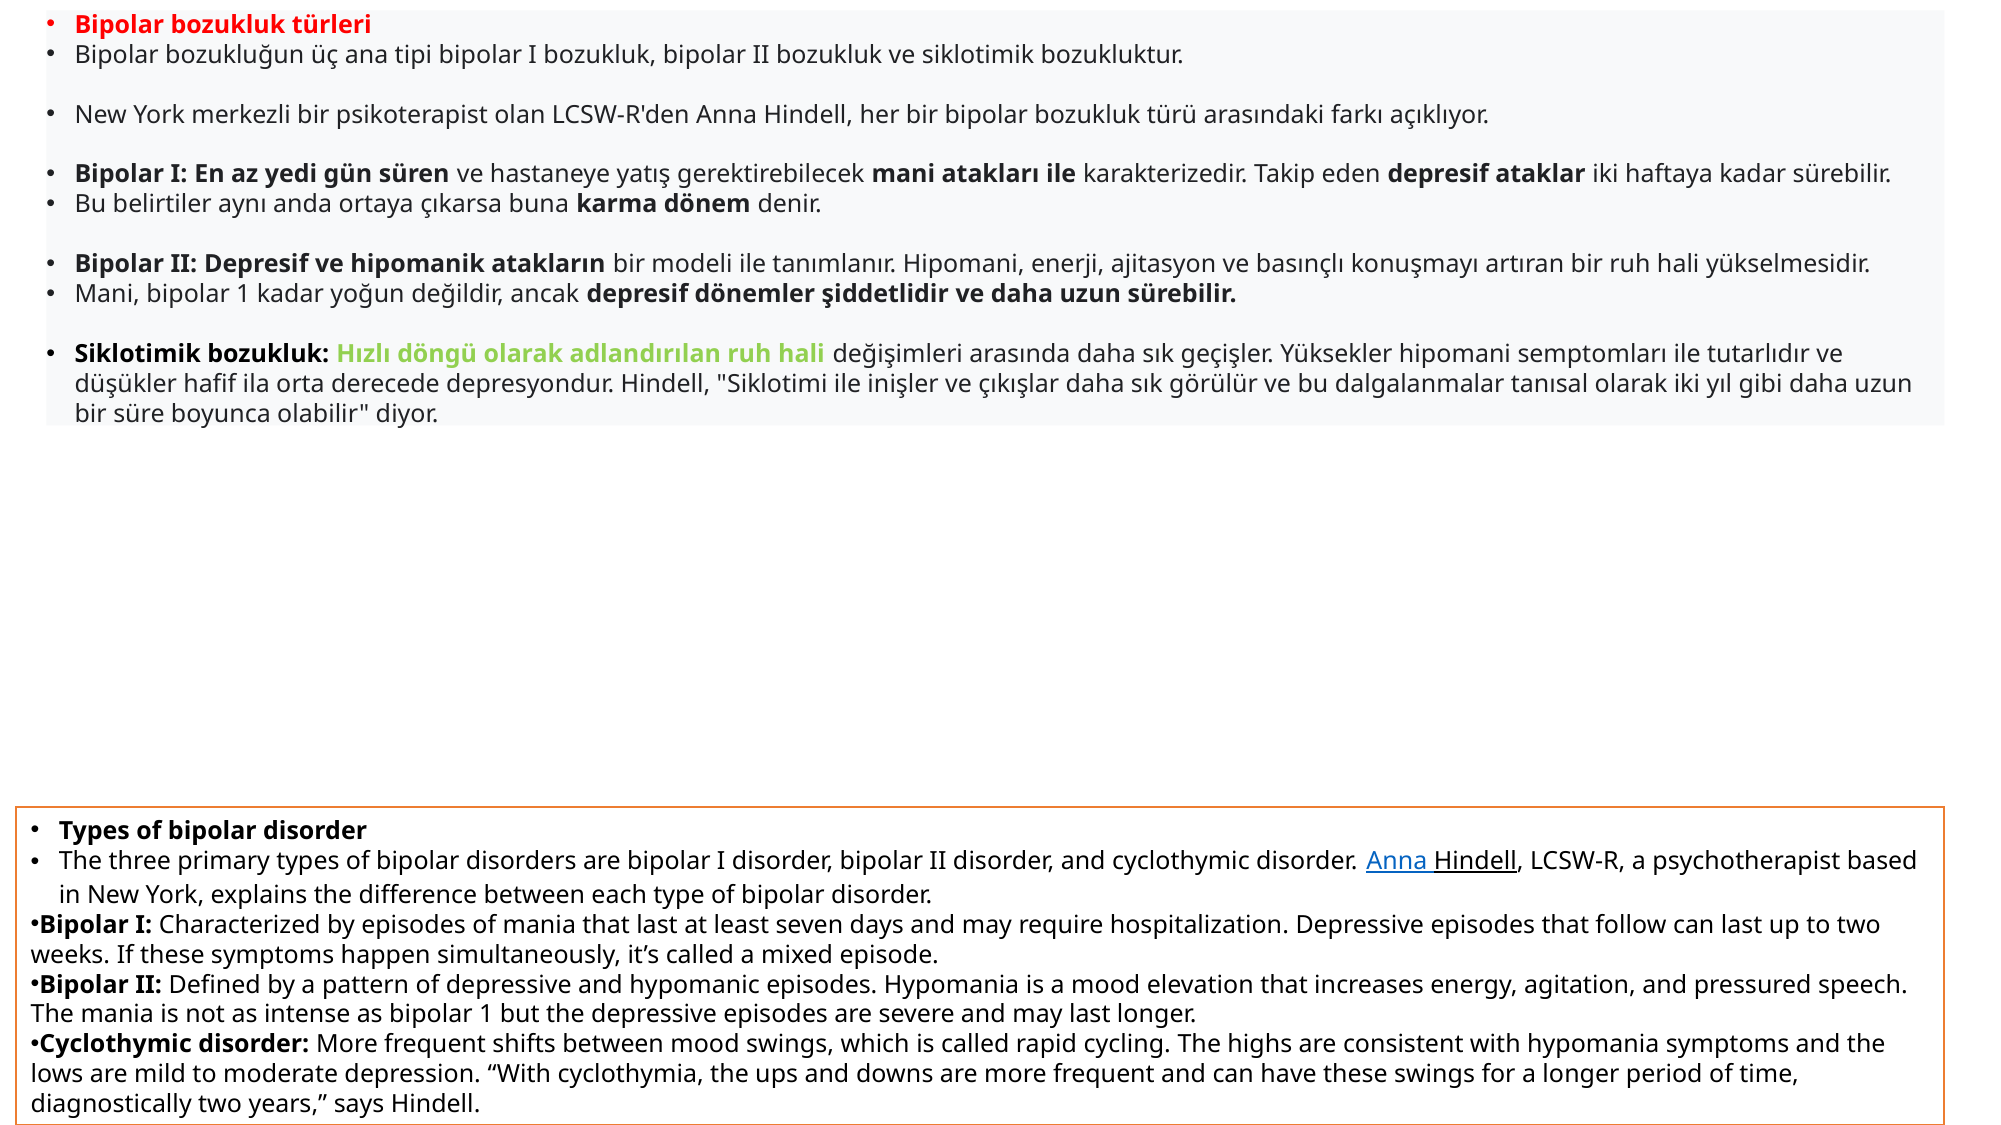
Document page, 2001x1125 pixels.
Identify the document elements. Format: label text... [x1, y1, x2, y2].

text_box Bipolar bozukluk türleri Bipolar bozukluğun üç ana tipi bipolar I bozukluk, bipolar II bozukluk ve siklotimik bozukluktur. New York merkezli bir psikoterapist olan LCSW-R'den Anna Hindell, her bir bipolar bozukluk türü arasındaki farkı açıklıyor. Bipolar I: En az yedi gün süren ve hastaneye yatış gerektirebilecek mani atakları ile karakterizedir. Takip eden depresif ataklar iki haftaya kadar sürebilir. Bu belirtiler aynı anda ortaya çıkarsa buna karma dönem denir. Bipolar II: Depresif ve hipomanik atakların bir modeli ile tanımlanır. Hipomani, enerji, ajitasyon ve basınçlı konuşmayı artıran bir ruh hali yükselmesidir. Mani, bipolar 1 kadar yoğun değildir, ancak depresif dönemler şiddetlidir ve daha uzun sürebilir. Siklotimik bozukluk: Hızlı döngü olarak adlandırılan ruh hali değişimleri arasında daha sık geçişler. Yüksekler hipomani semptomları ile tutarlıdır ve düşükler hafif ila orta derecede depresyondur. Hindell, "Siklotimi ile inişler ve çıkışlar daha sık görülür ve bu dalgalanmalar tanısal olarak iki yıl gibi daha uzun bir süre boyunca olabilir" diyor. [46, 10, 1945, 426]
text_box Types of bipolar disorder The three primary types of bipolar disorders are bipolar I disorder, bipolar II disorder, and cyclothymic disorder. Anna Hindell, LCSW-R, a psychotherapist based in New York, explains the difference between each type of bipolar disorder. Bipolar I: Characterized by episodes of mania that last at least seven days and may require hospitalization. Depressive episodes that follow can last up to two weeks. If these symptoms happen simultaneously, it’s called a mixed episode. Bipolar II: Defined by a pattern of depressive and hypomanic episodes. Hypomania is a mood elevation that increases energy, agitation, and pressured speech. The mania is not as intense as bipolar 1 but the depressive episodes are severe and may last longer. Cyclothymic disorder: More frequent shifts between mood swings, which is called rapid cycling. The highs are consistent with hypomania symptoms and the lows are mild to moderate depression. “With cyclothymia, the ups and downs are more frequent and can have these swings for a longer period of time, diagnostically two years,” says Hindell. [15, 806, 1945, 1125]
